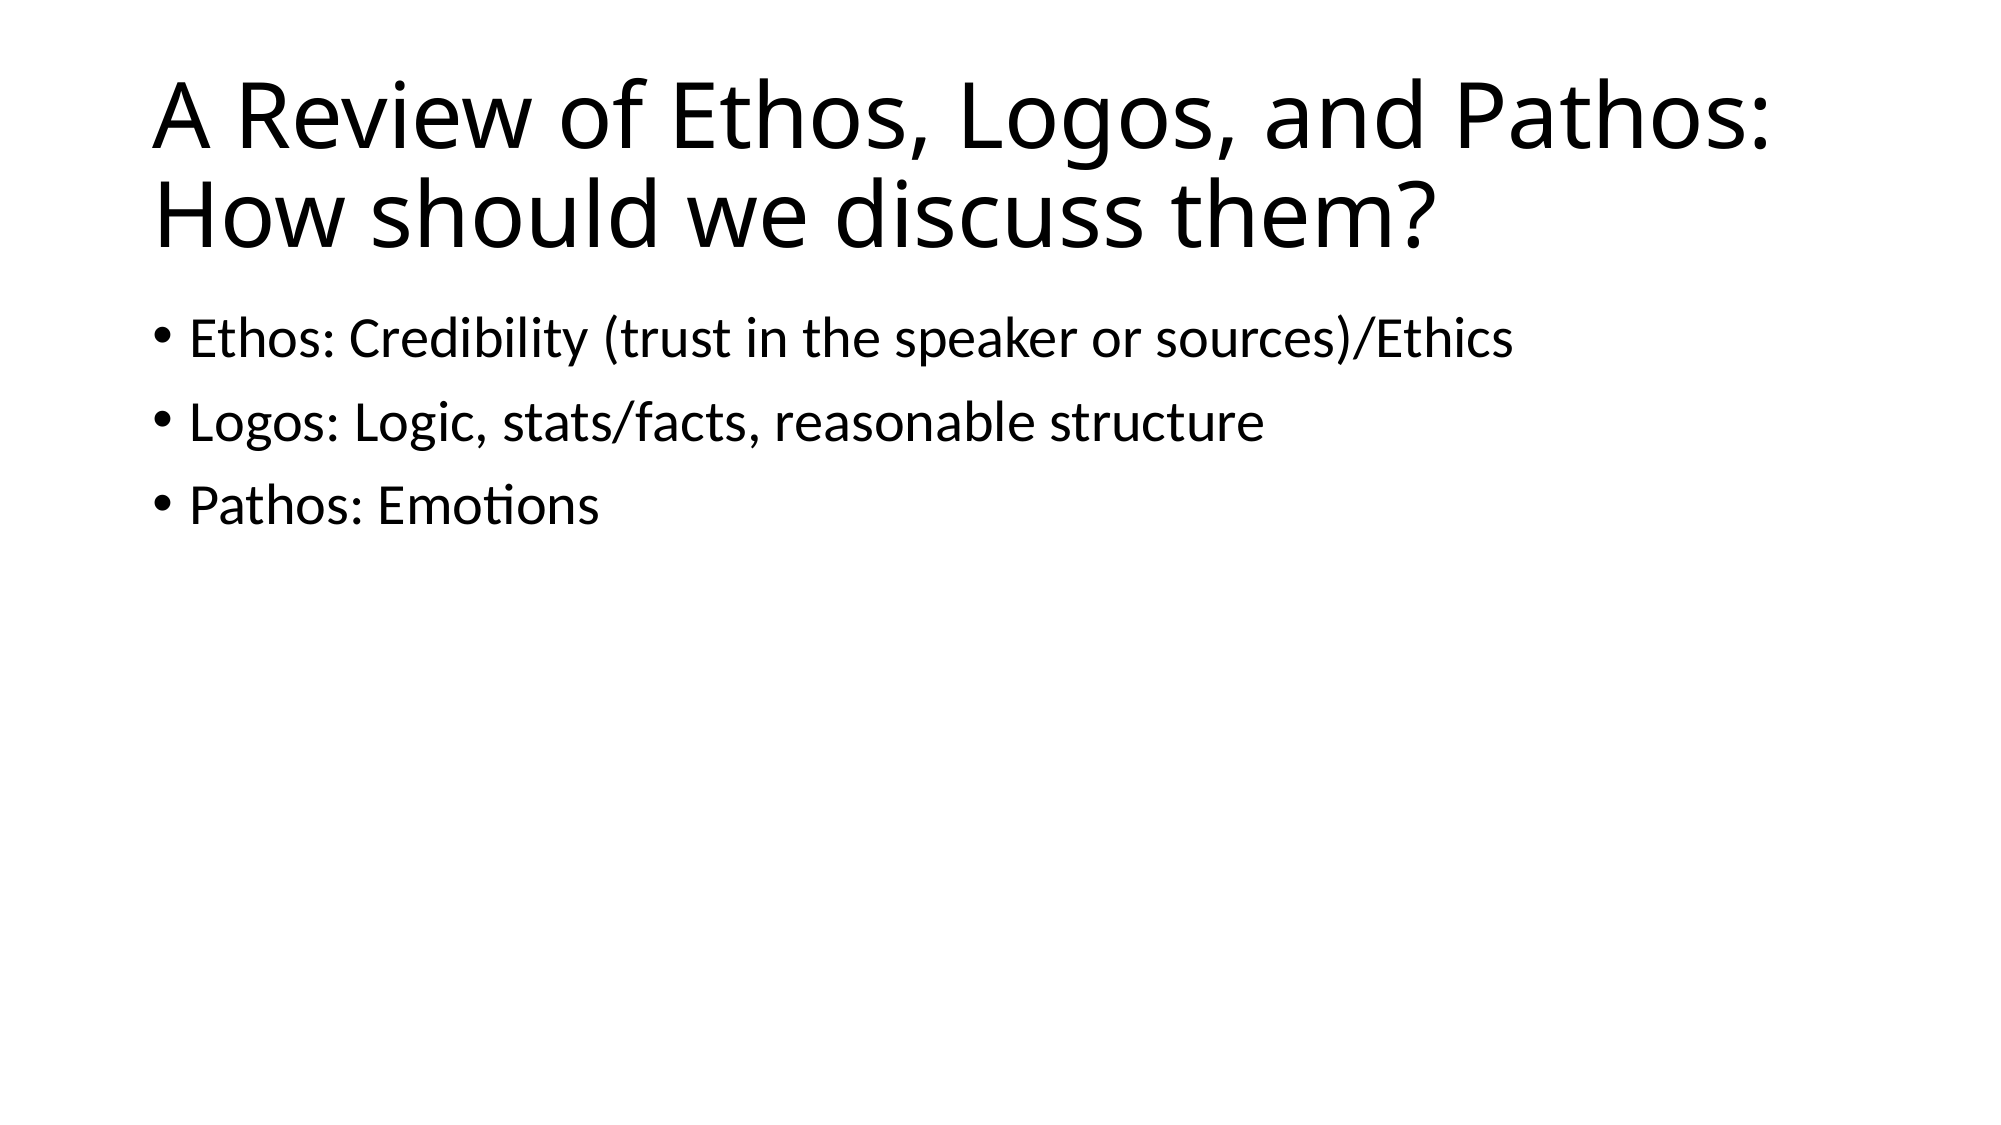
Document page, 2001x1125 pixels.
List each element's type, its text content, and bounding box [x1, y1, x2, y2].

list Ethos: Credibility (trust in the speaker or sources)/Ethics Logos: Logic, stats/facts, reasonable structure Pathos: Emotions [137, 299, 1863, 1014]
title A Review of Ethos, Logos, and Pathos: How should we discuss them? [137, 59, 1863, 278]
